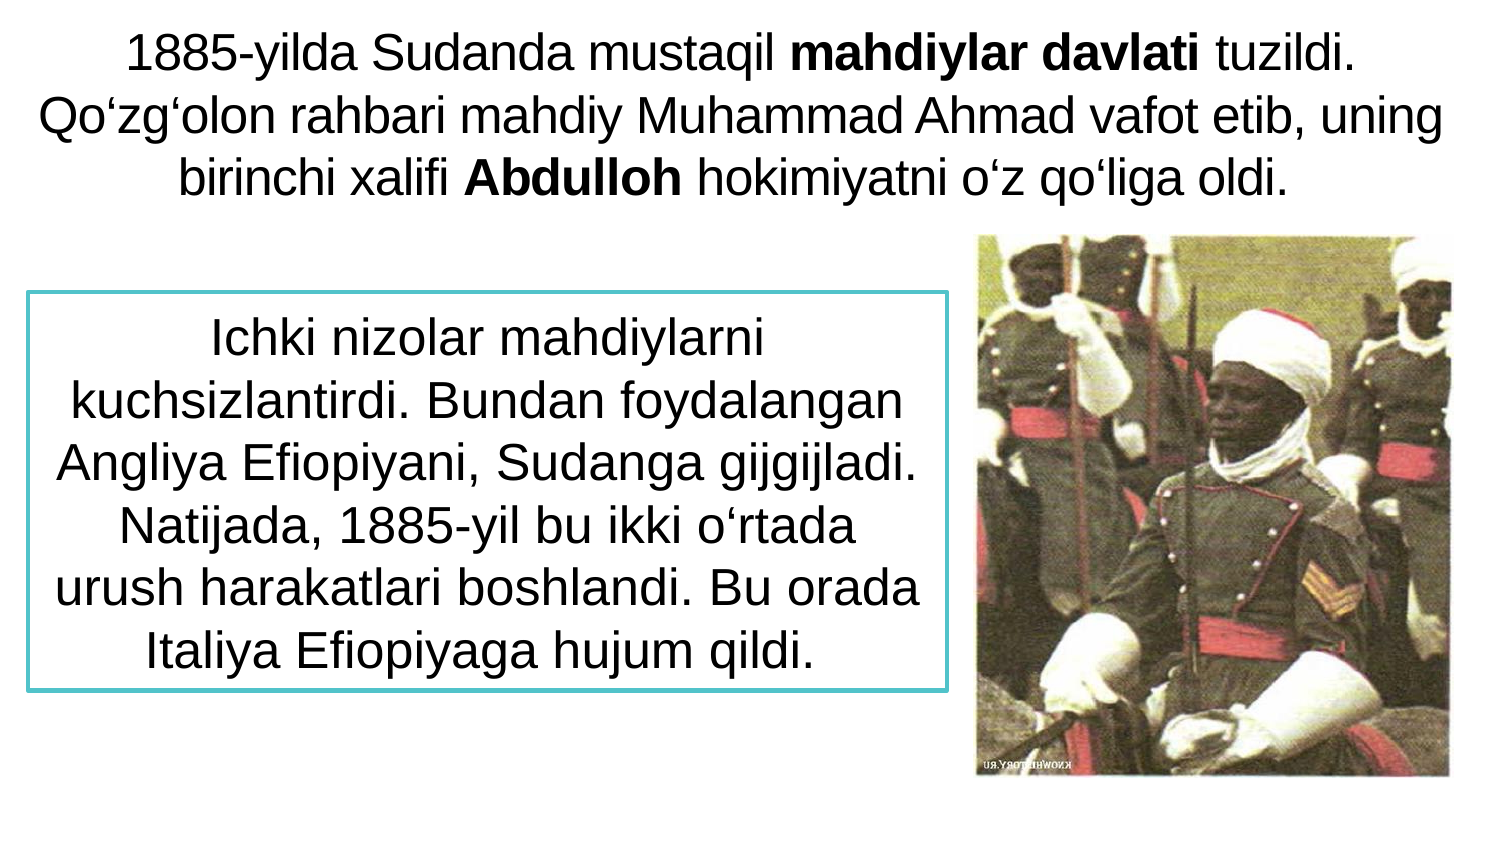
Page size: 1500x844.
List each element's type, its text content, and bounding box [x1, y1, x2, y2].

text_box Ichki nizolar mahdiylarni kuchsizlantirdi. Bundan foydalangan Angliya Efiopiyani, Sudanga gijgijladi. Natijada, 1885-yil bu ikki o‘rtada urush harakatlari boshlandi. Bu orada Italiya Efiopiyaga hujum qildi. [26, 290, 949, 693]
title 1885-yilda Sudanda mustaqil mahdiylar davlati tuzildi. Qo‘zg‘olon rahbari mahdiy Muhammad Ahmad vafot etib, uning birinchi xalifi Abdulloh hokimiyatni o‘z qo‘liga oldi. [27, 0, 1454, 244]
picture [972, 234, 1454, 779]
